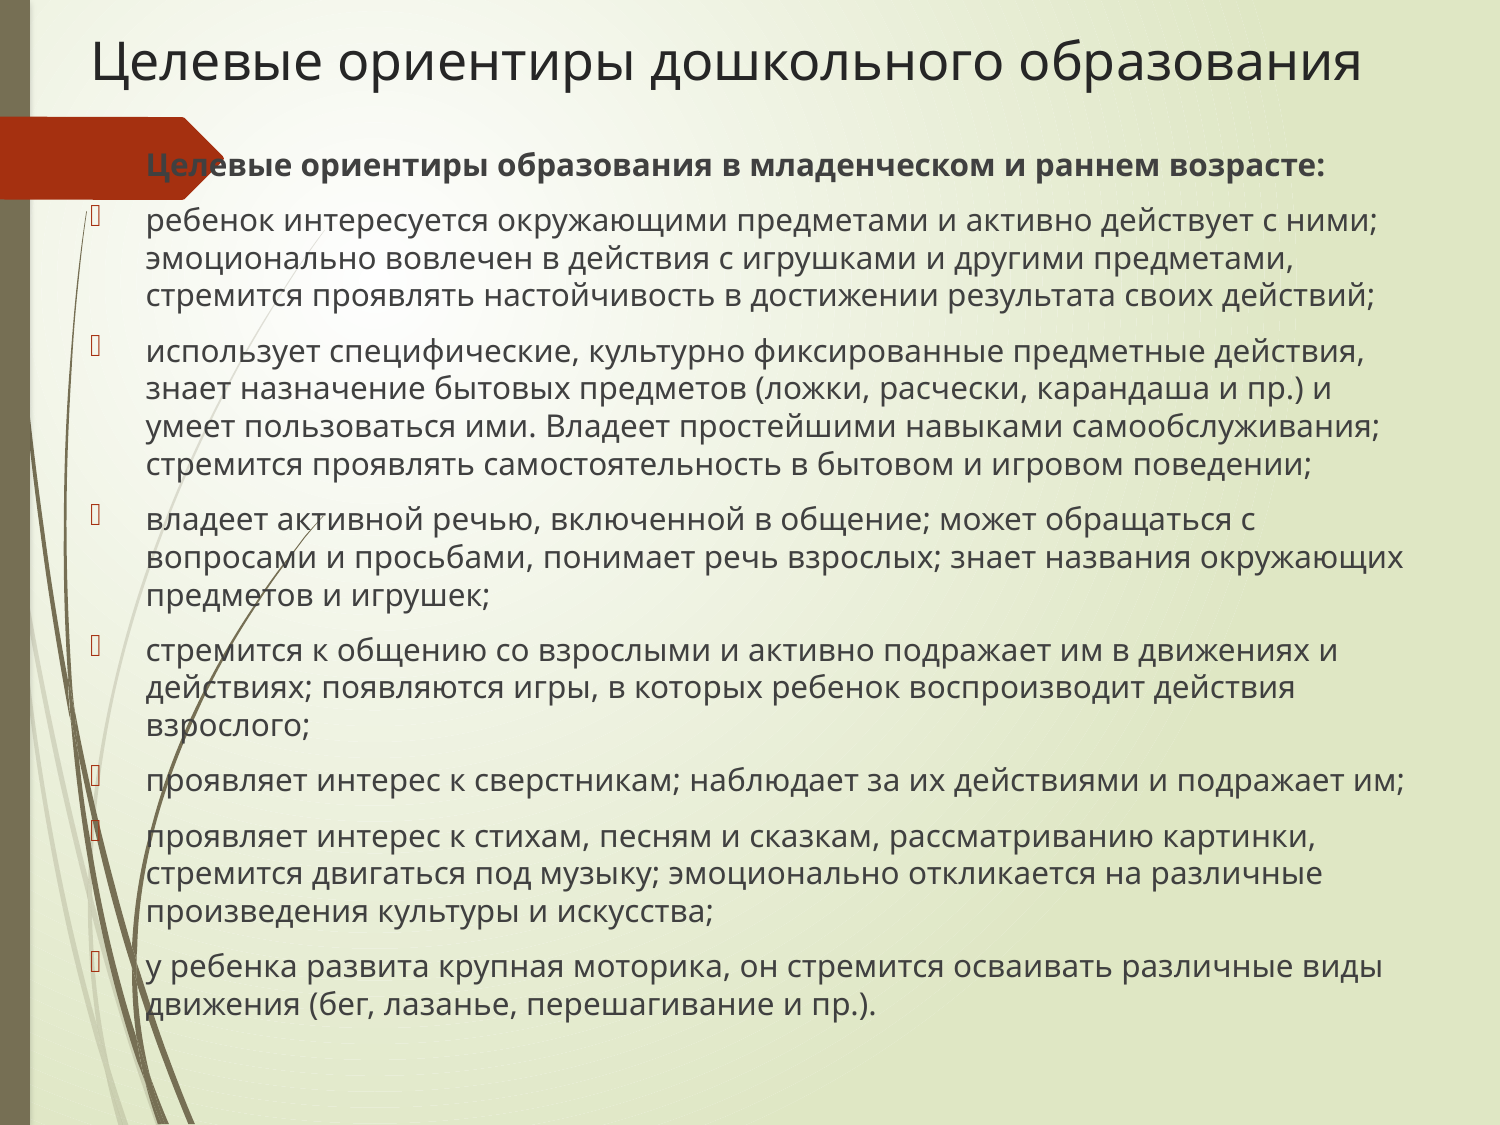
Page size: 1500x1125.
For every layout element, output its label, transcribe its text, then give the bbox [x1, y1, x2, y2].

title Целевые ориентиры дошкольного образования [75, 19, 1425, 114]
list Целевые ориентиры образования в младенческом и раннем возрасте: ребенок интересуется окружающими предметами и активно действует с ними; эмоционально вовлечен в действия с игрушками и другими предметами, стремится проявлять настойчивость в достижении результата своих действий; использует специфические, культурно фиксированные предметные действия, знает назначение бытовых предметов (ложки, расчески, карандаша и пр.) и умеет пользоваться ими. Владеет простейшими навыками самообслуживания; стремится проявлять самостоятельность в бытовом и игровом поведении; владеет активной речью, включенной в общение; может обращаться с вопросами и просьбами, понимает речь взрослых; знает названия окружающих предметов и игрушек; стремится к общению со взрослыми и активно подражает им в движениях и действиях; появляются игры, в которых ребенок воспроизводит действия взрослого; проявляет интерес к сверстникам; наблюдает за их действиями и подражает им; проявляет интерес к стихам, песням и сказкам, рассматриванию картинки, стремится двигаться под музыку; эмоционально откликается на различные произведения культуры и искусства; у ребенка развита крупная моторика, он стремится осваивать различные виды движения (бег, лазанье, перешагивание и пр.). [75, 137, 1425, 1094]
